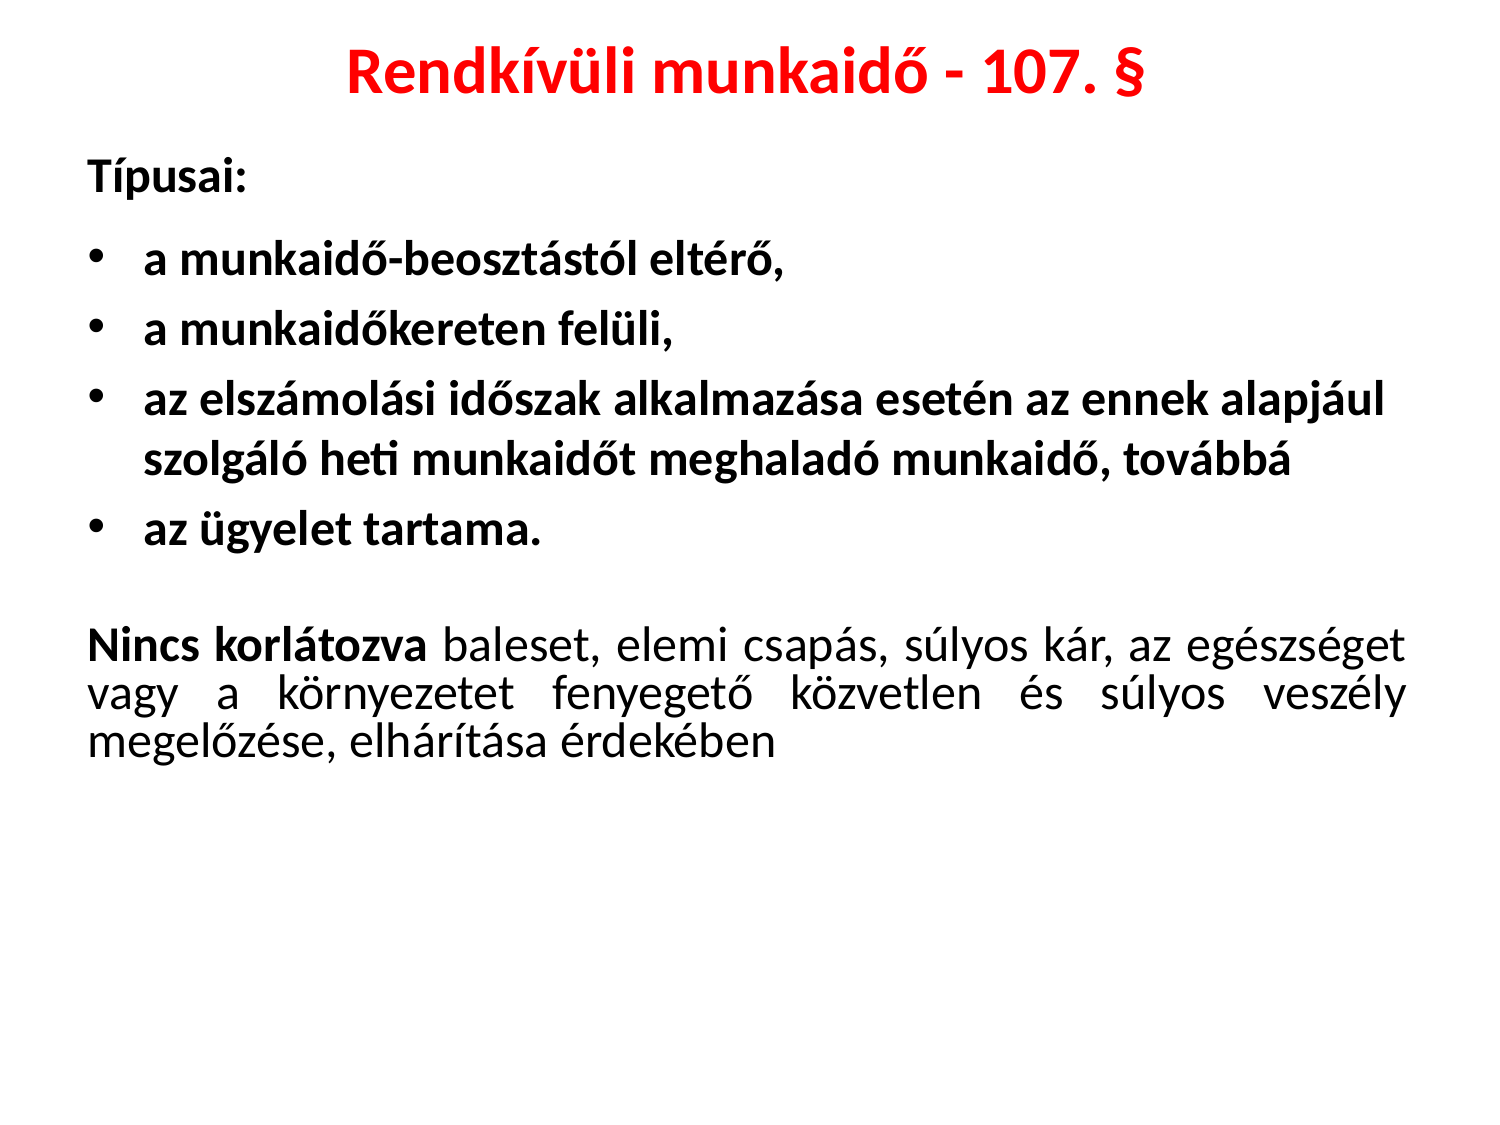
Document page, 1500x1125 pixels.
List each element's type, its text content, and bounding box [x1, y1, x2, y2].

text_box Rendkívüli munkaidő - 107. § [0, 19, 1498, 115]
list Típusai: a munkaidő-beosztástól eltérő, a munkaidőkereten felüli, az elszámolási időszak alkalmazása esetén az ennek alapjául szolgáló heti munkaidőt meghaladó munkaidő, továbbá az ügyelet tartama. Nincs korlátozva baleset, elemi csapás, súlyos kár, az egészséget vagy a környezetet fenyegető közvetlen és súlyos veszély megelőzése, elhárítása érdekében [72, 135, 1423, 1022]
